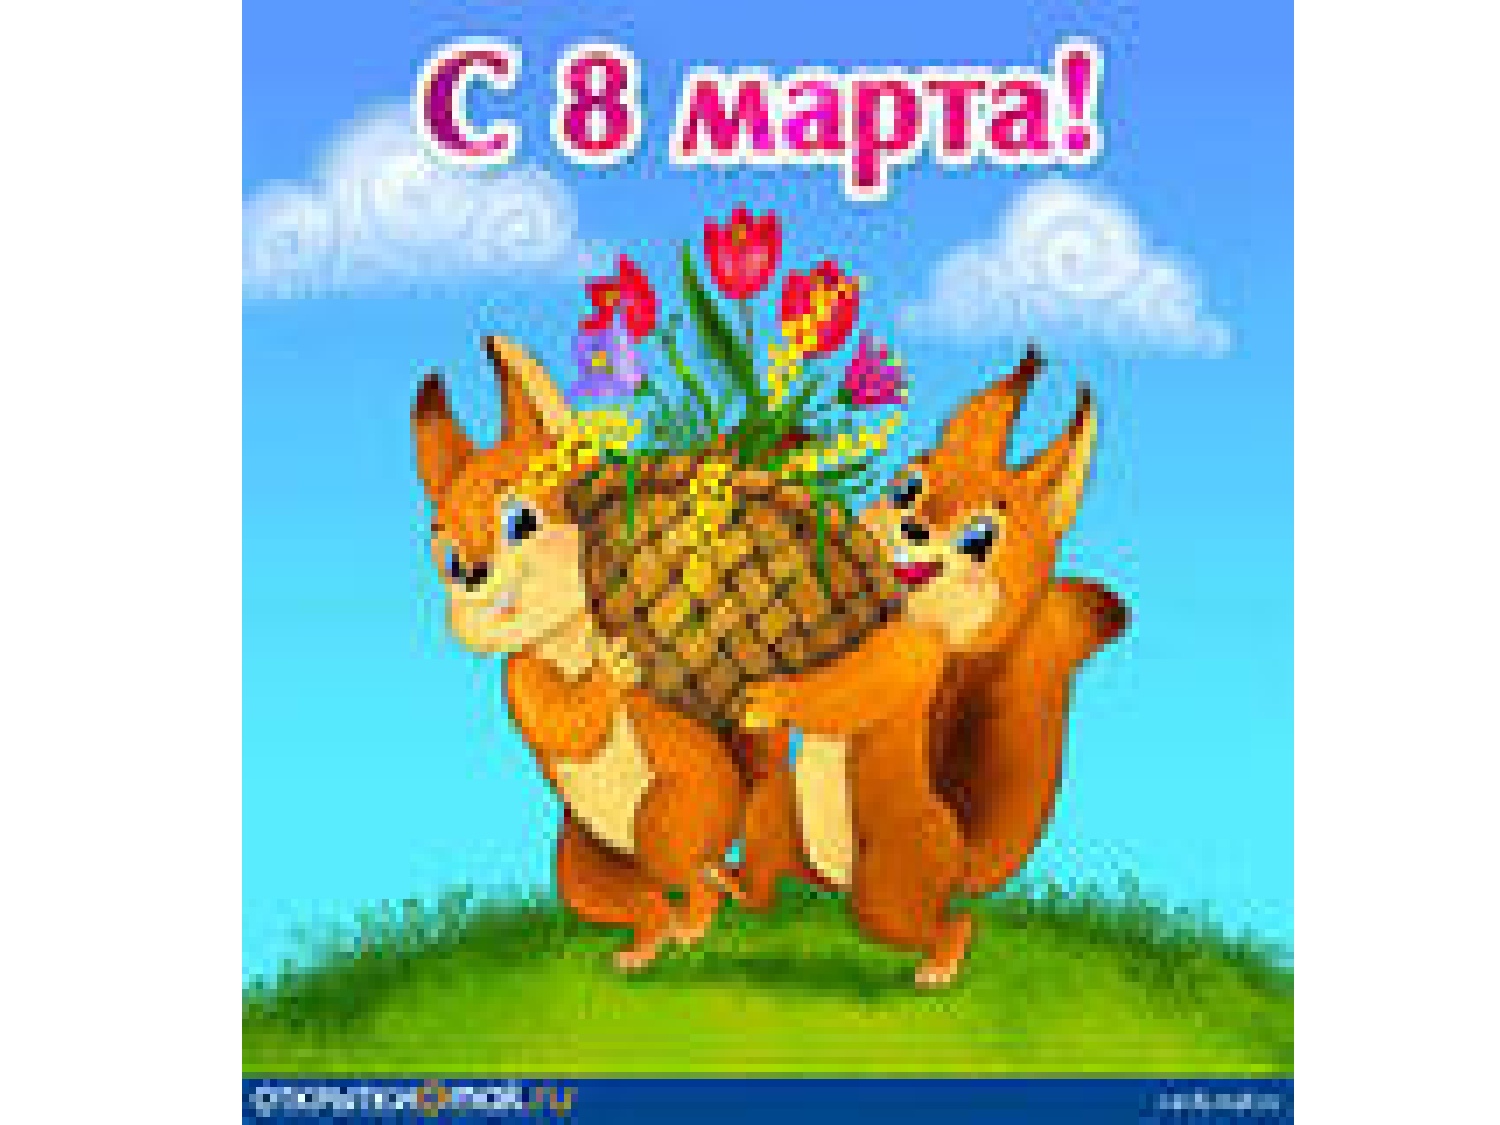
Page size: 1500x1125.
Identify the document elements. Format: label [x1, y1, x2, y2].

picture [241, 0, 1294, 1125]
